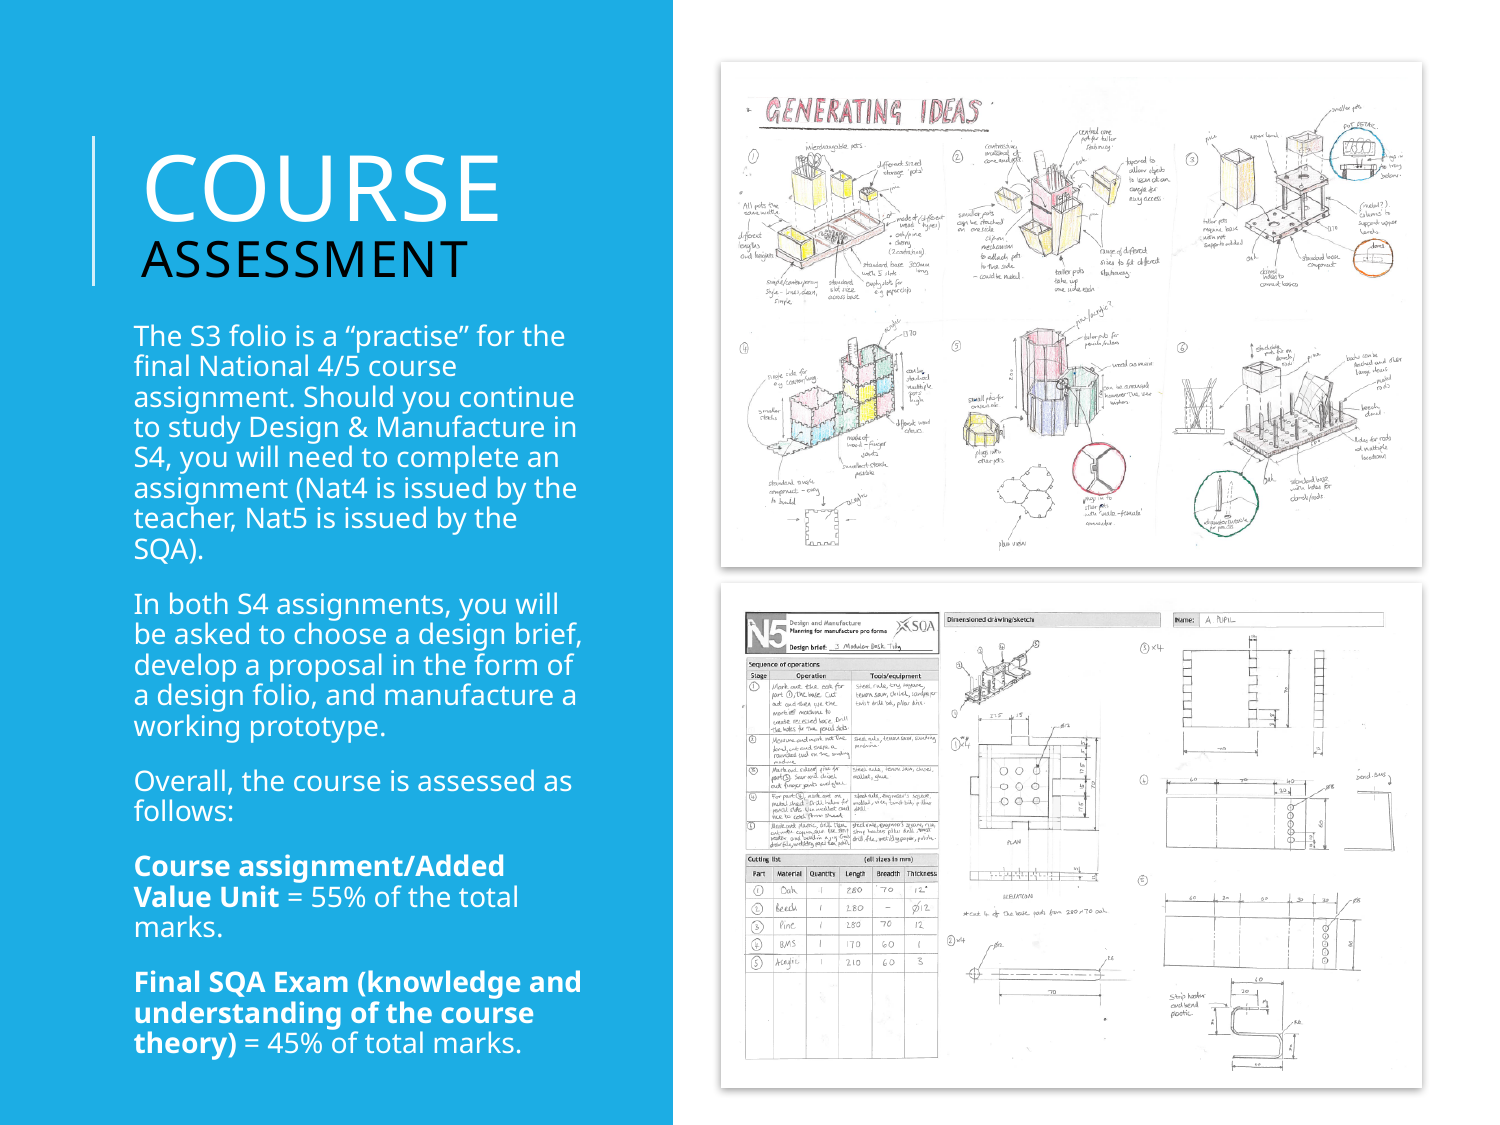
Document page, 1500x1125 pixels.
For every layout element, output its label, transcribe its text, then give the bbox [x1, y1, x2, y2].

title Course assessment [126, 96, 591, 314]
picture [734, 597, 1409, 1074]
text_box [0, 0, 674, 1125]
list The S3 folio is a “practise” for the final National 4/5 course assignment. Should you continue to study Design & Manufacture in S4, you will need to complete an assignment (Nat4 is issued by the teacher, Nat5 is issued by the SQA). In both S4 assignments, you will be asked to choose a design brief, develop a proposal in the form of a design folio, and manufacture a working prototype. Overall, the course is assessed as follows: Course assignment/Added Value Unit = 55% of the total marks. Final SQA Exam (knowledge and understanding of the course theory) = 45% of total marks. [126, 314, 593, 1106]
picture [734, 76, 1409, 553]
